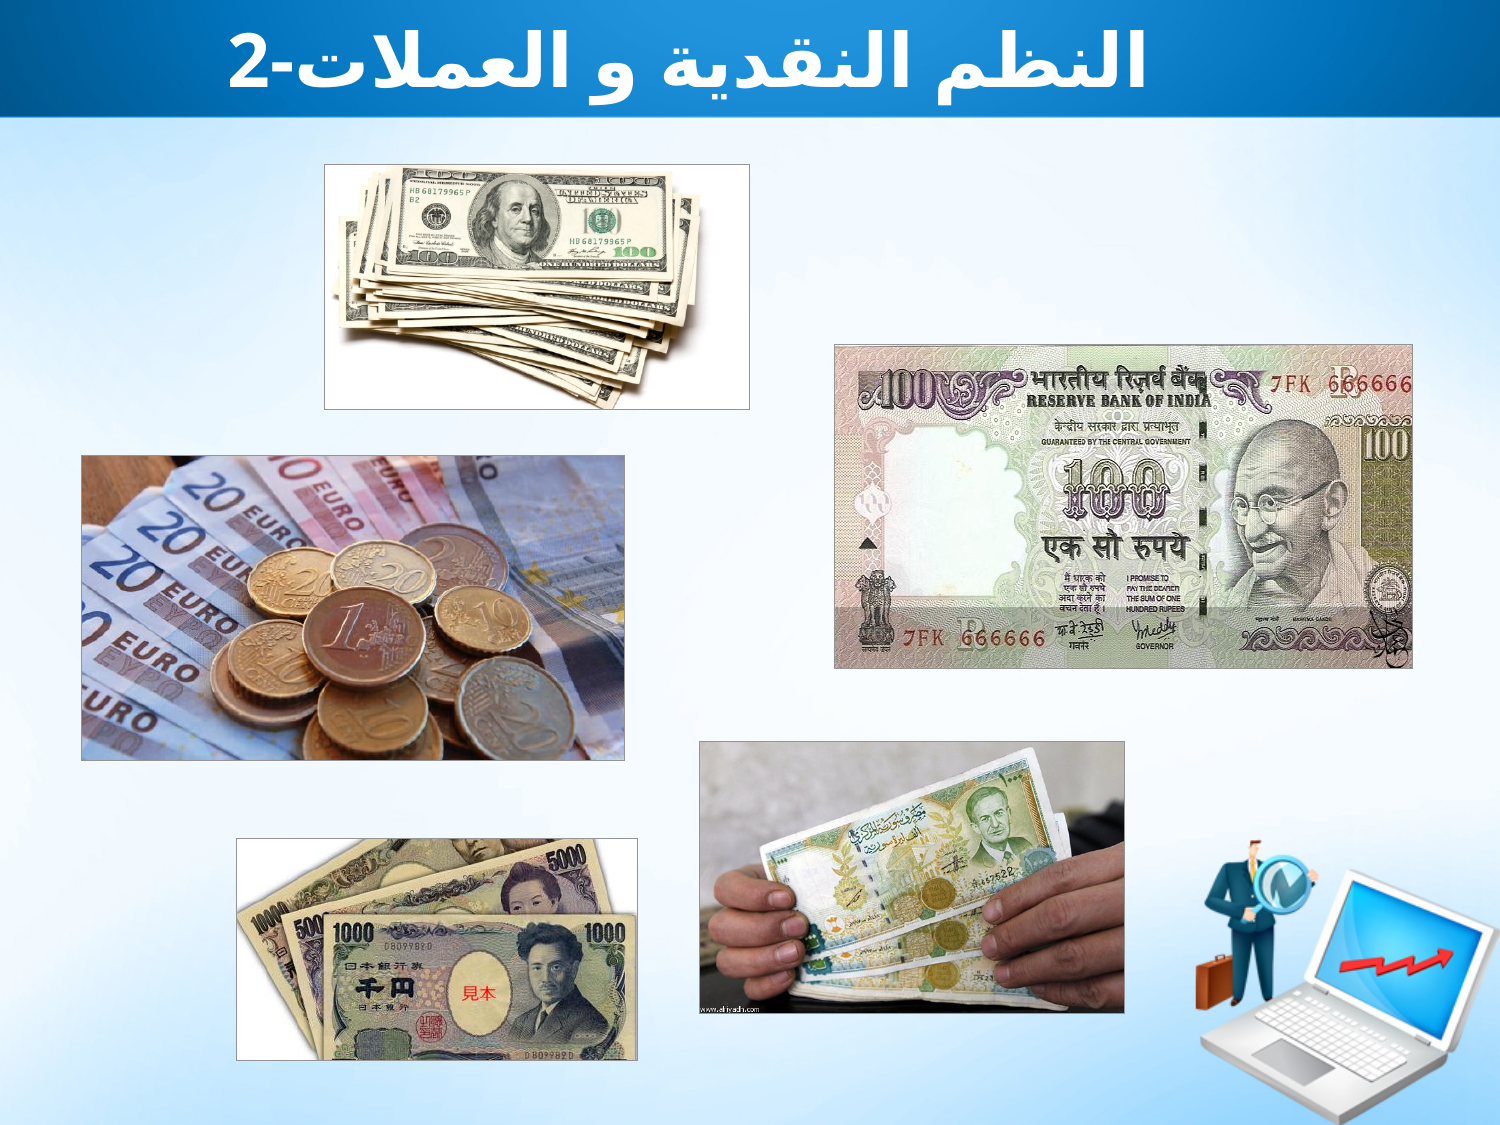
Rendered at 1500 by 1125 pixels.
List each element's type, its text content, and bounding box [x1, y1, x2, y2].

title 2-النظم النقدية و العملات [7, 4, 1371, 110]
picture [0, 0, 1500, 1125]
